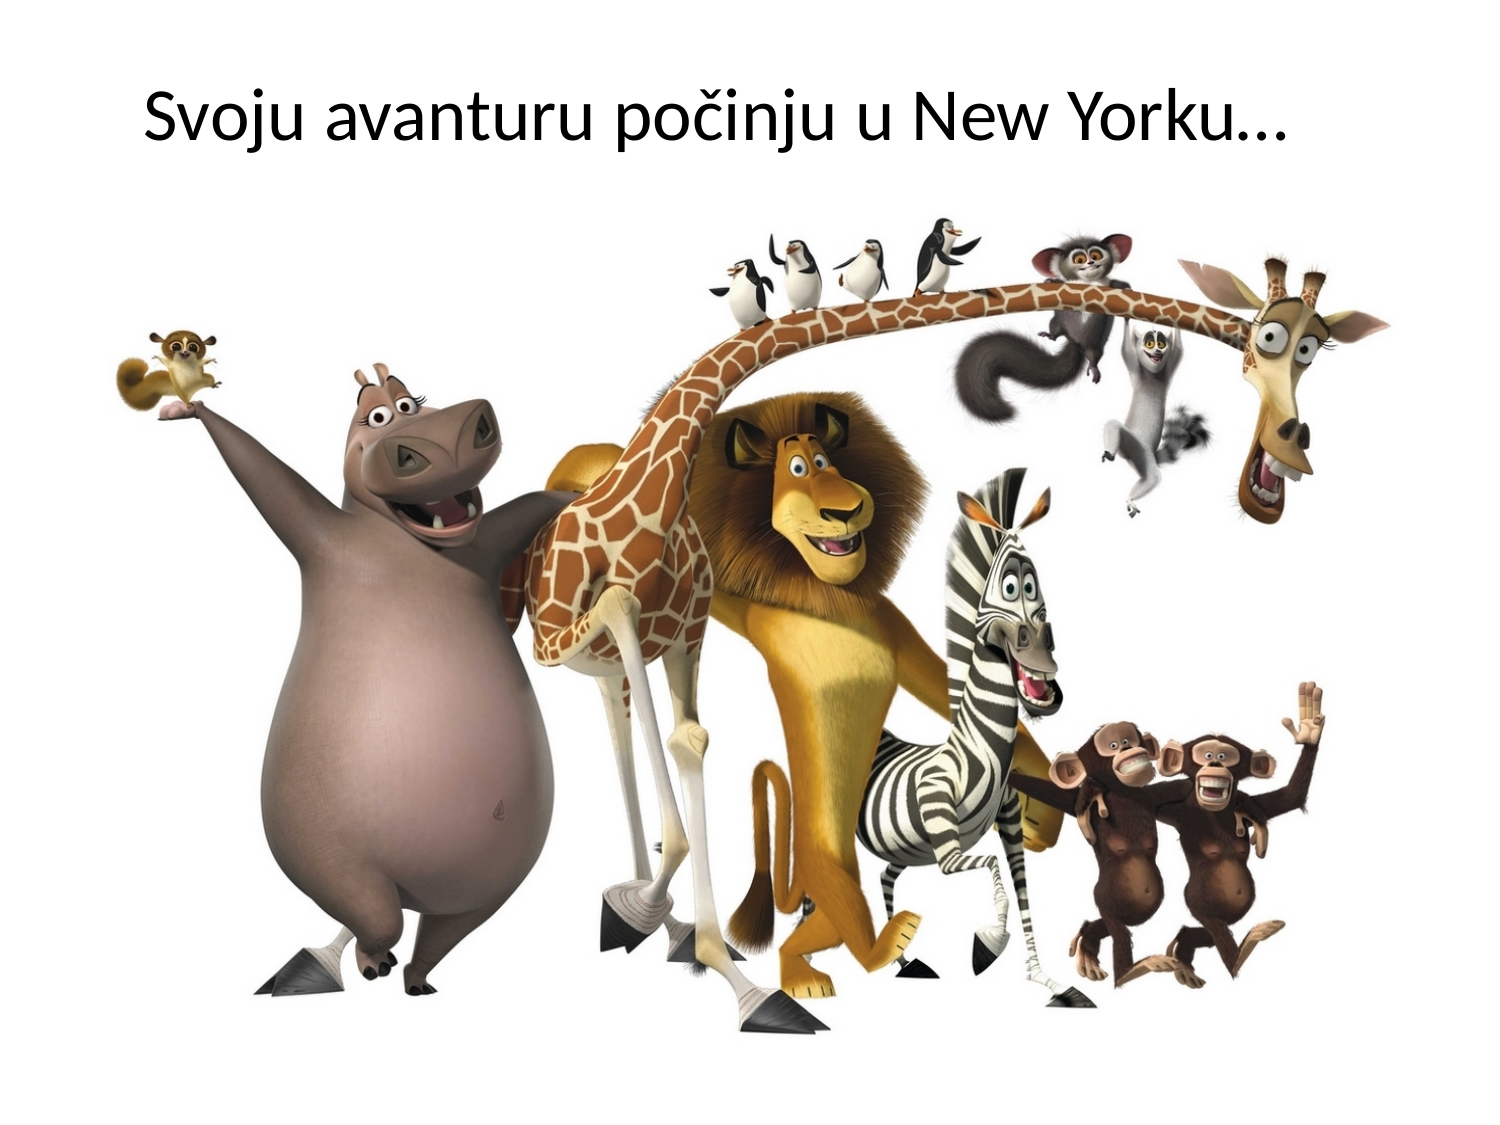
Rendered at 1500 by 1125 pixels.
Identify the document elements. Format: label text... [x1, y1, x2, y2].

picture [105, 128, 1401, 1125]
text_box Svoju avanturu počinju u New Yorku… [128, 58, 1348, 126]
